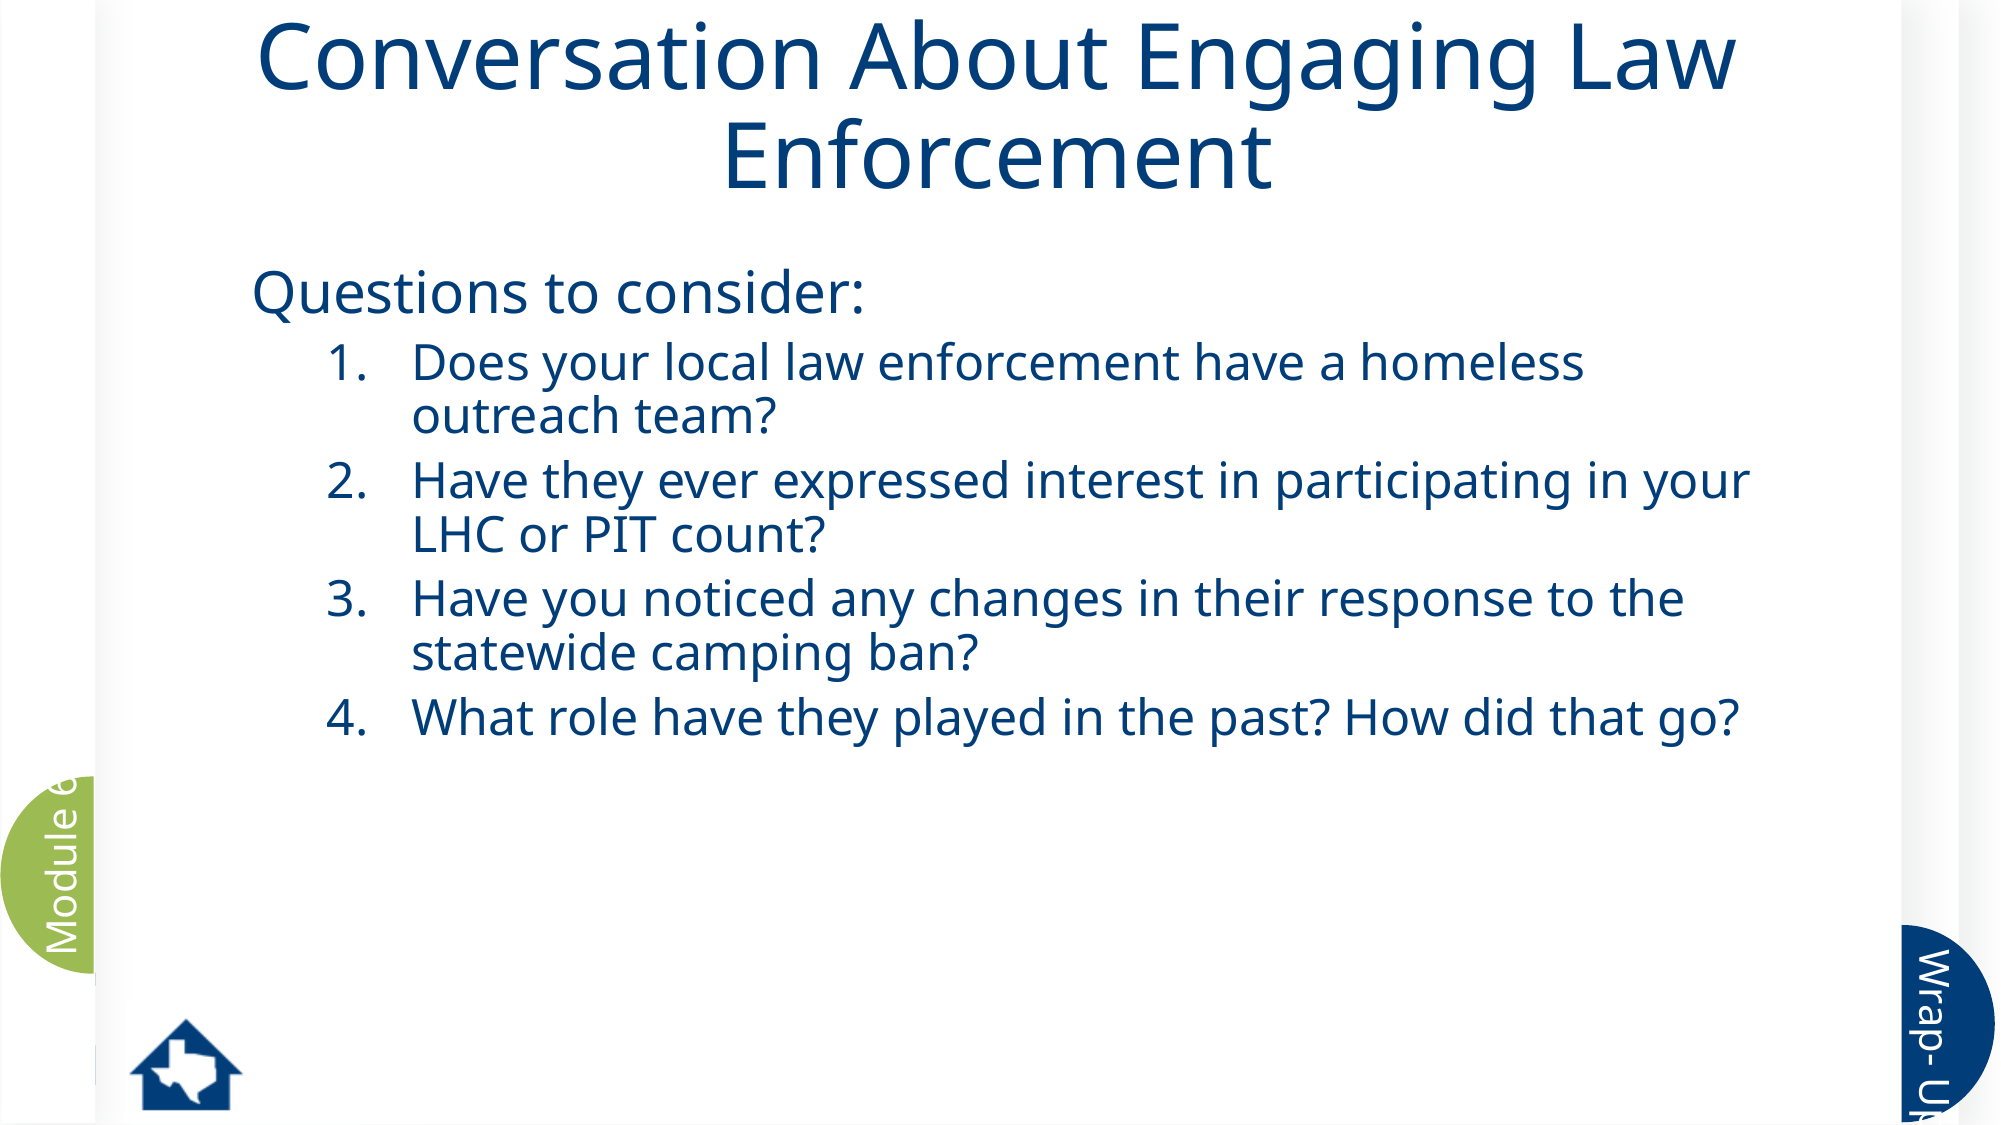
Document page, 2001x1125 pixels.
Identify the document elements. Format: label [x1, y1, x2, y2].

text_box [1, 0, 1994, 1125]
